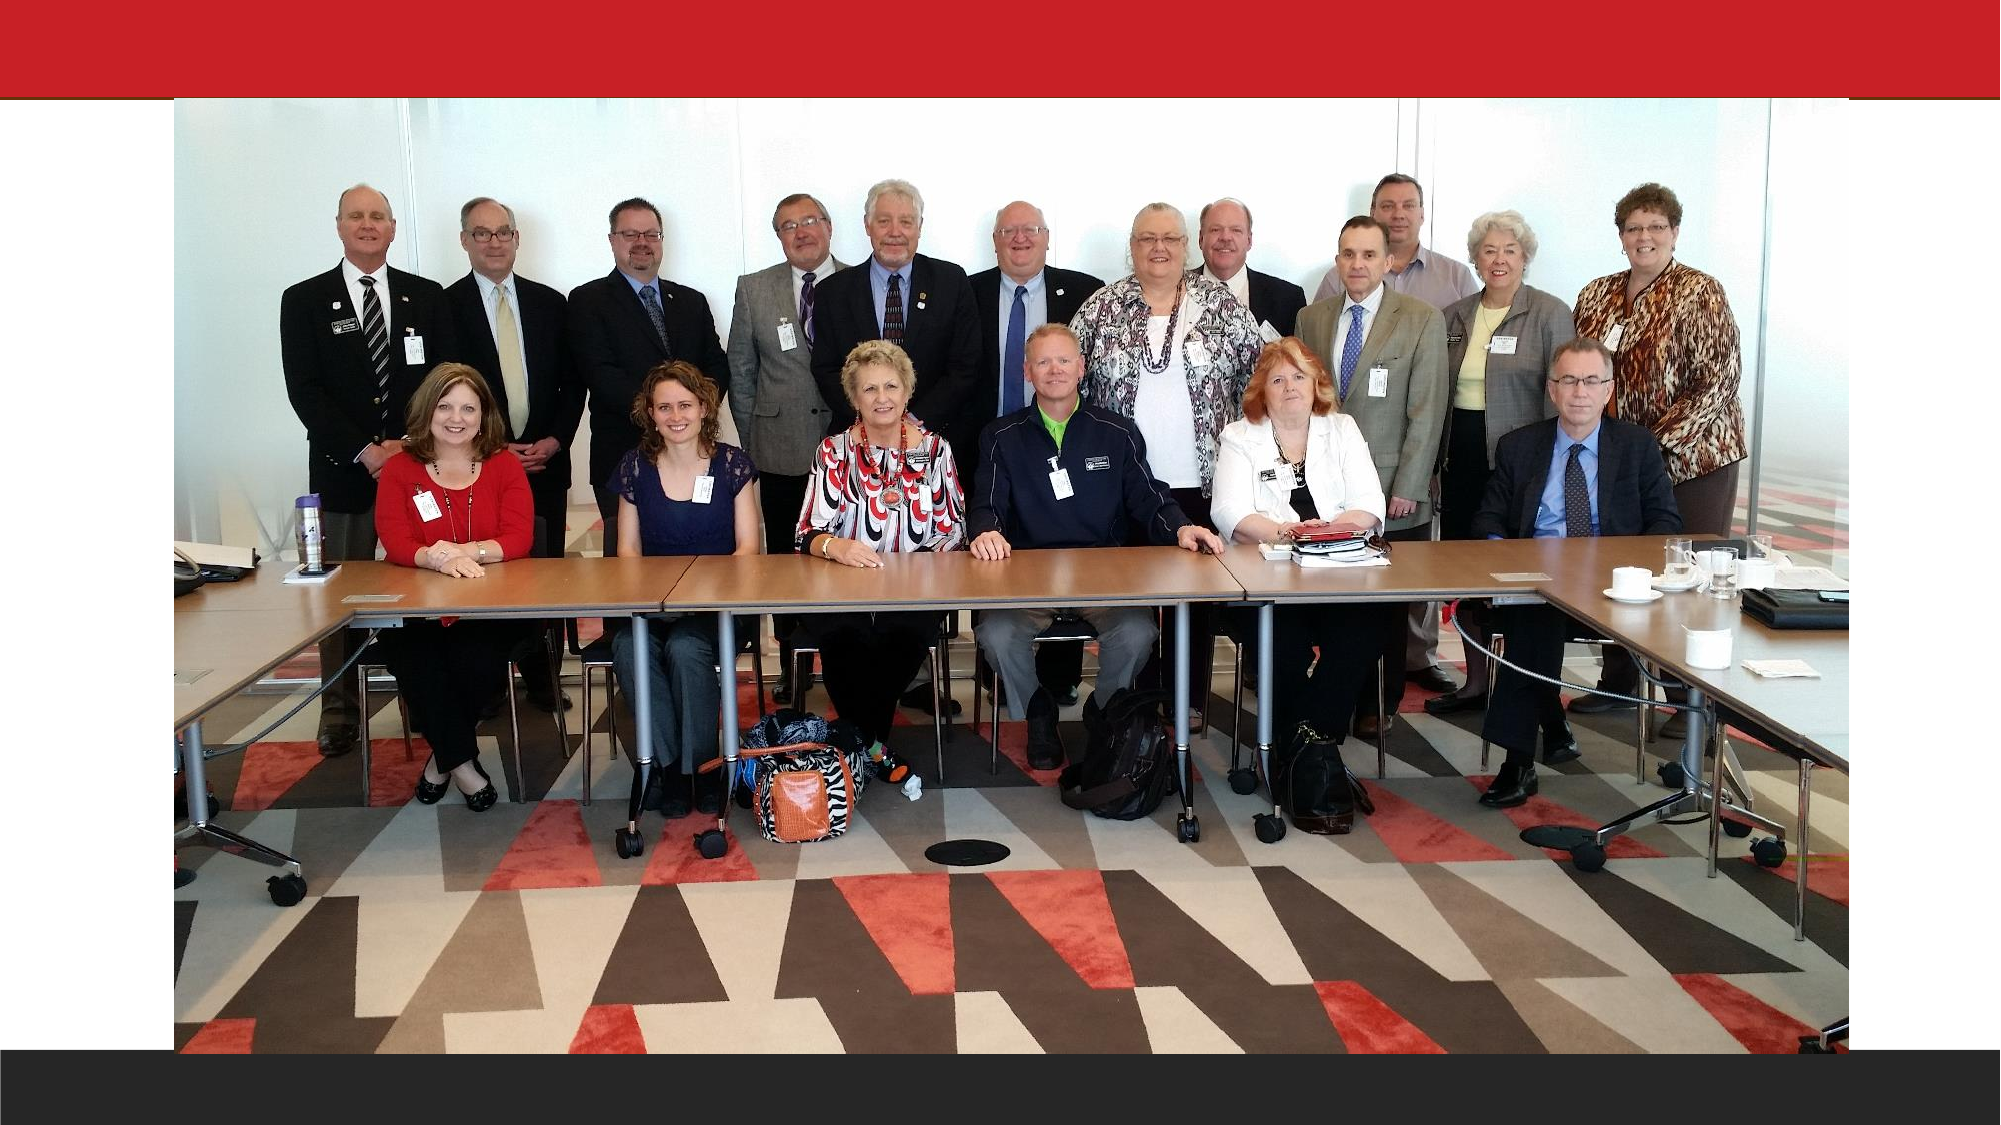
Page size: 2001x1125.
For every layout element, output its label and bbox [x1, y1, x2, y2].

text_box [0, 0, 2000, 100]
picture [174, 98, 1849, 1054]
